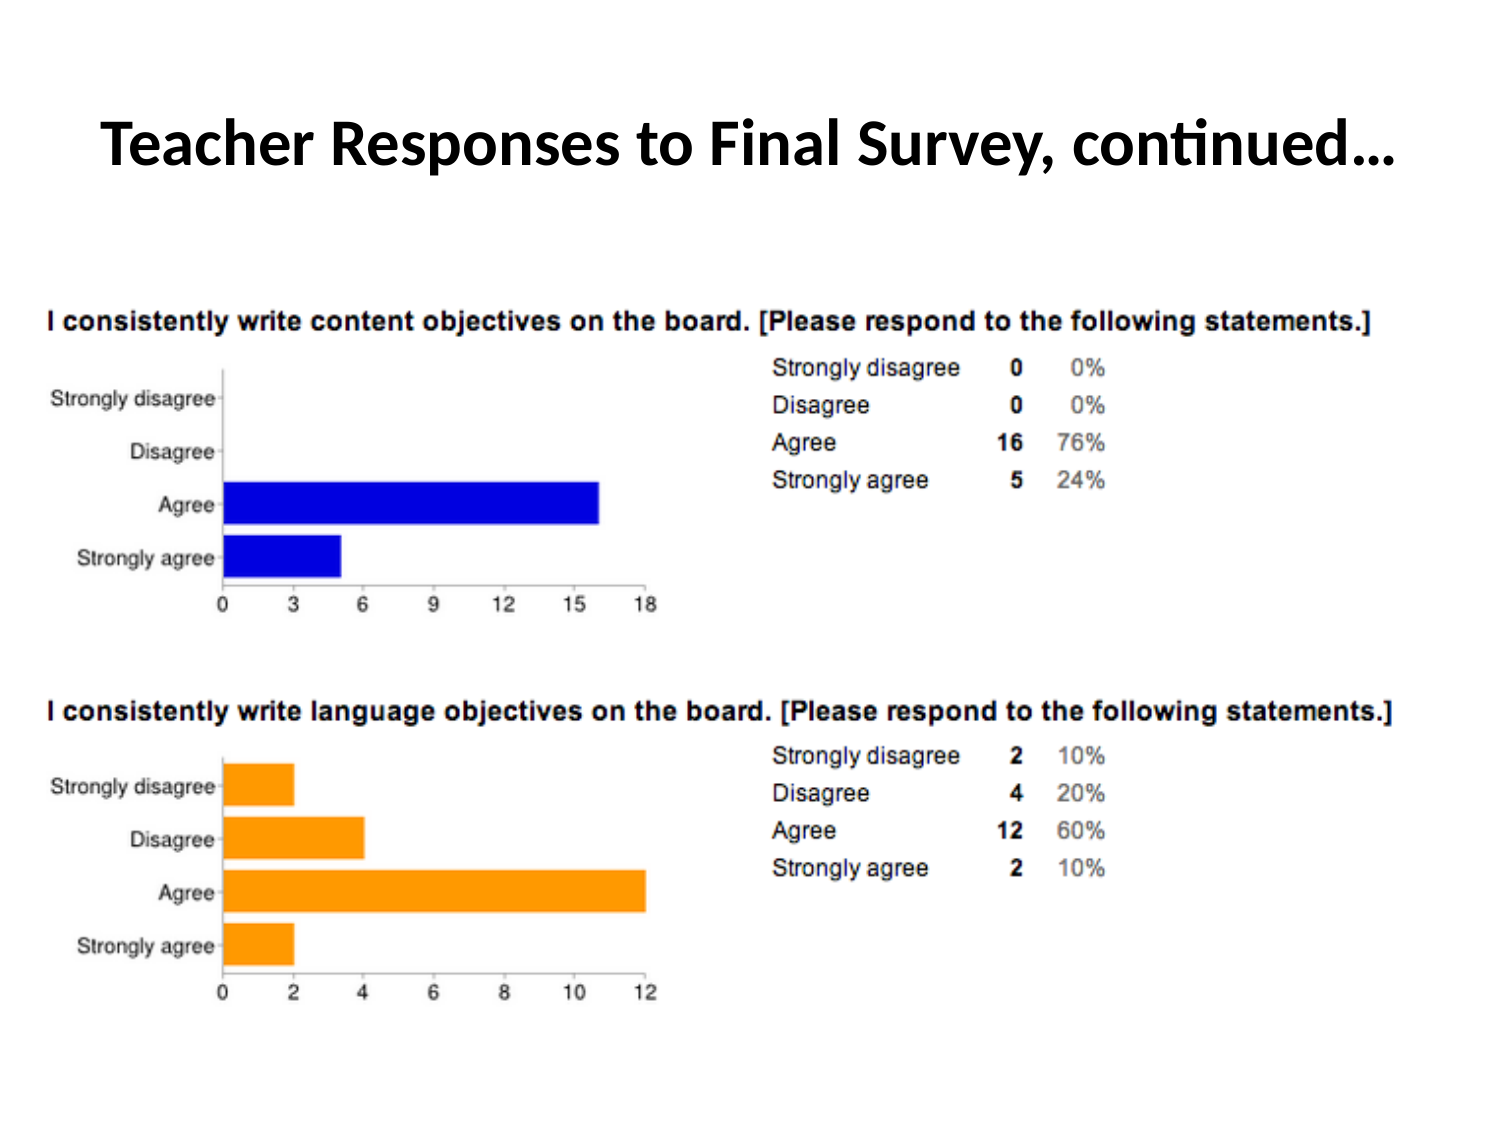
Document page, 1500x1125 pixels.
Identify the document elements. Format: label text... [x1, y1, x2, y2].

title Teacher Responses to Final Survey, continued… [75, 45, 1425, 233]
picture [0, 270, 1500, 1048]
